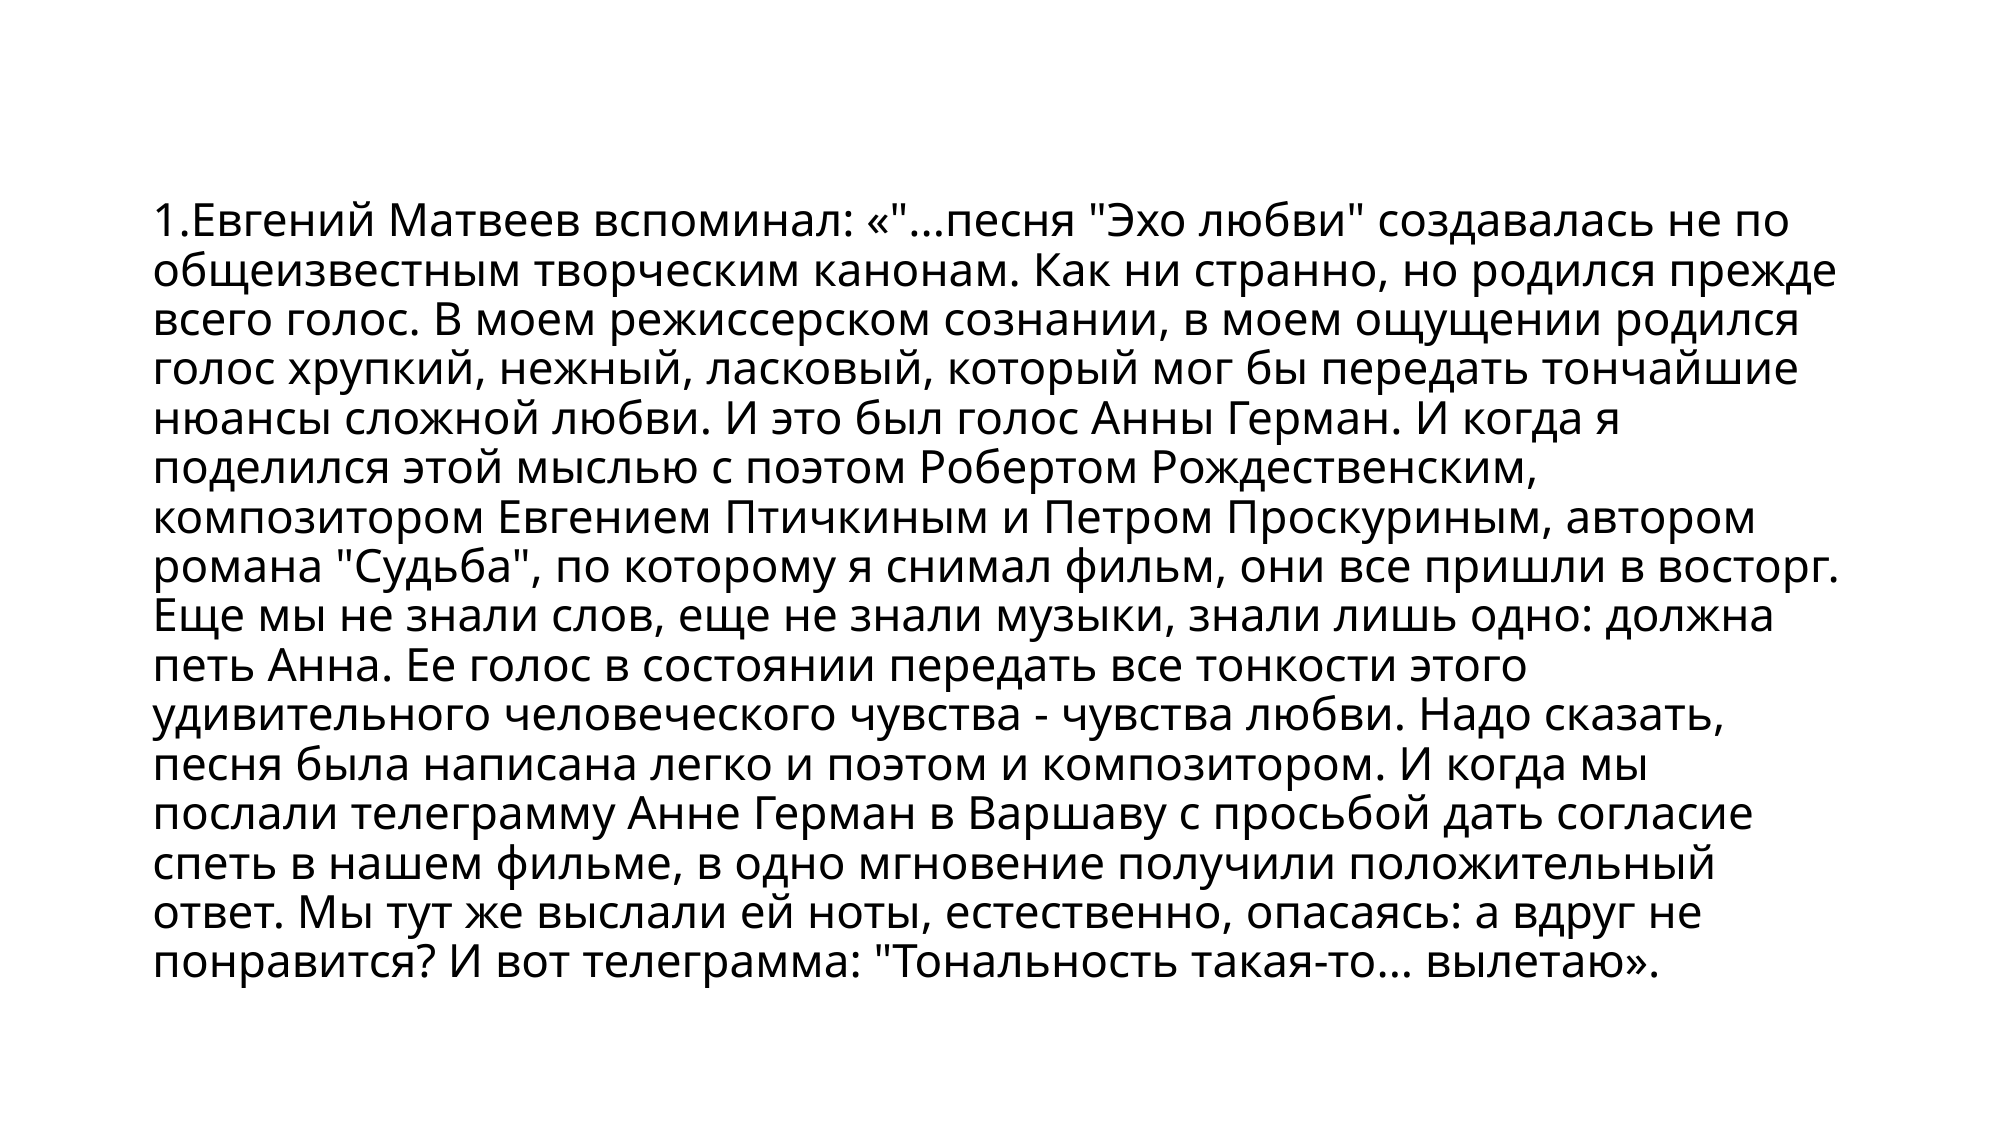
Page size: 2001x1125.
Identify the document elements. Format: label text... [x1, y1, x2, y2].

title 1.Евгений Матвеев вспоминал: «"...песня "Эхо любви" создавалась не по общеизвестным творческим канонам. Как ни странно, но родился прежде всего голос. В моем режиссерском сознании, в моем ощущении родился голос хрупкий, нежный, ласковый, который мог бы передать тончайшие нюансы сложной любви. И это был голос Анны Герман. И когда я поделился этой мыслью с поэтом Робертом Рождественским, композитором Евгением Птичкиным и Петром Проскуриным, автором романа "Судьба", по которому я снимал фильм, они все пришли в восторг. Еще мы не знали слов, еще не знали музыки, знали лишь одно: должна петь Анна. Ее голос в состоянии передать все тонкости этого удивительного человеческого чувства - чувства любви. Надо сказать, песня была написана легко и поэтом и композитором. И когда мы послали телеграмму Анне Герман в Варшаву с просьбой дать согласие спеть в нашем фильме, в одно мгновение получили положительный ответ. Мы тут же выслали ей ноты, естественно, опасаясь: а вдруг не понравится? И вот телеграмма: "Тональность такая-то... вылетаю». [137, 59, 1863, 1125]
